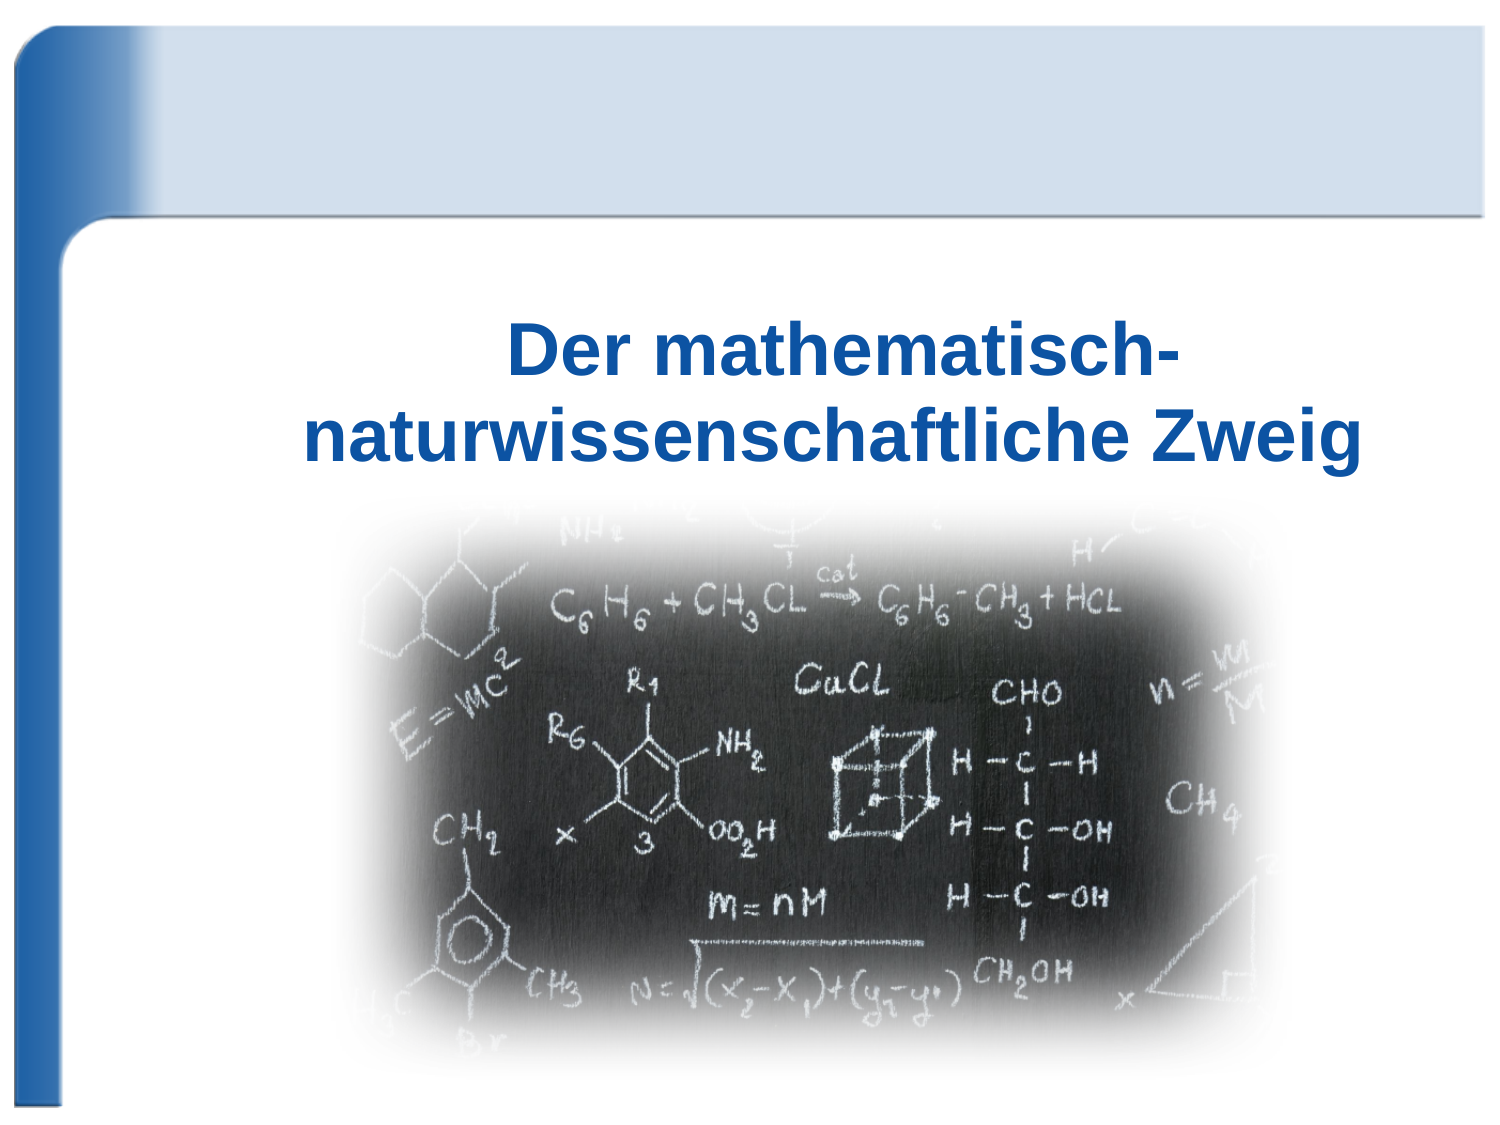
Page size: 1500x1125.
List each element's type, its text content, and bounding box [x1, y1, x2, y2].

picture [14, 24, 1487, 1108]
title Der mathematisch-naturwissenschaftliche Zweig [206, 290, 1482, 500]
